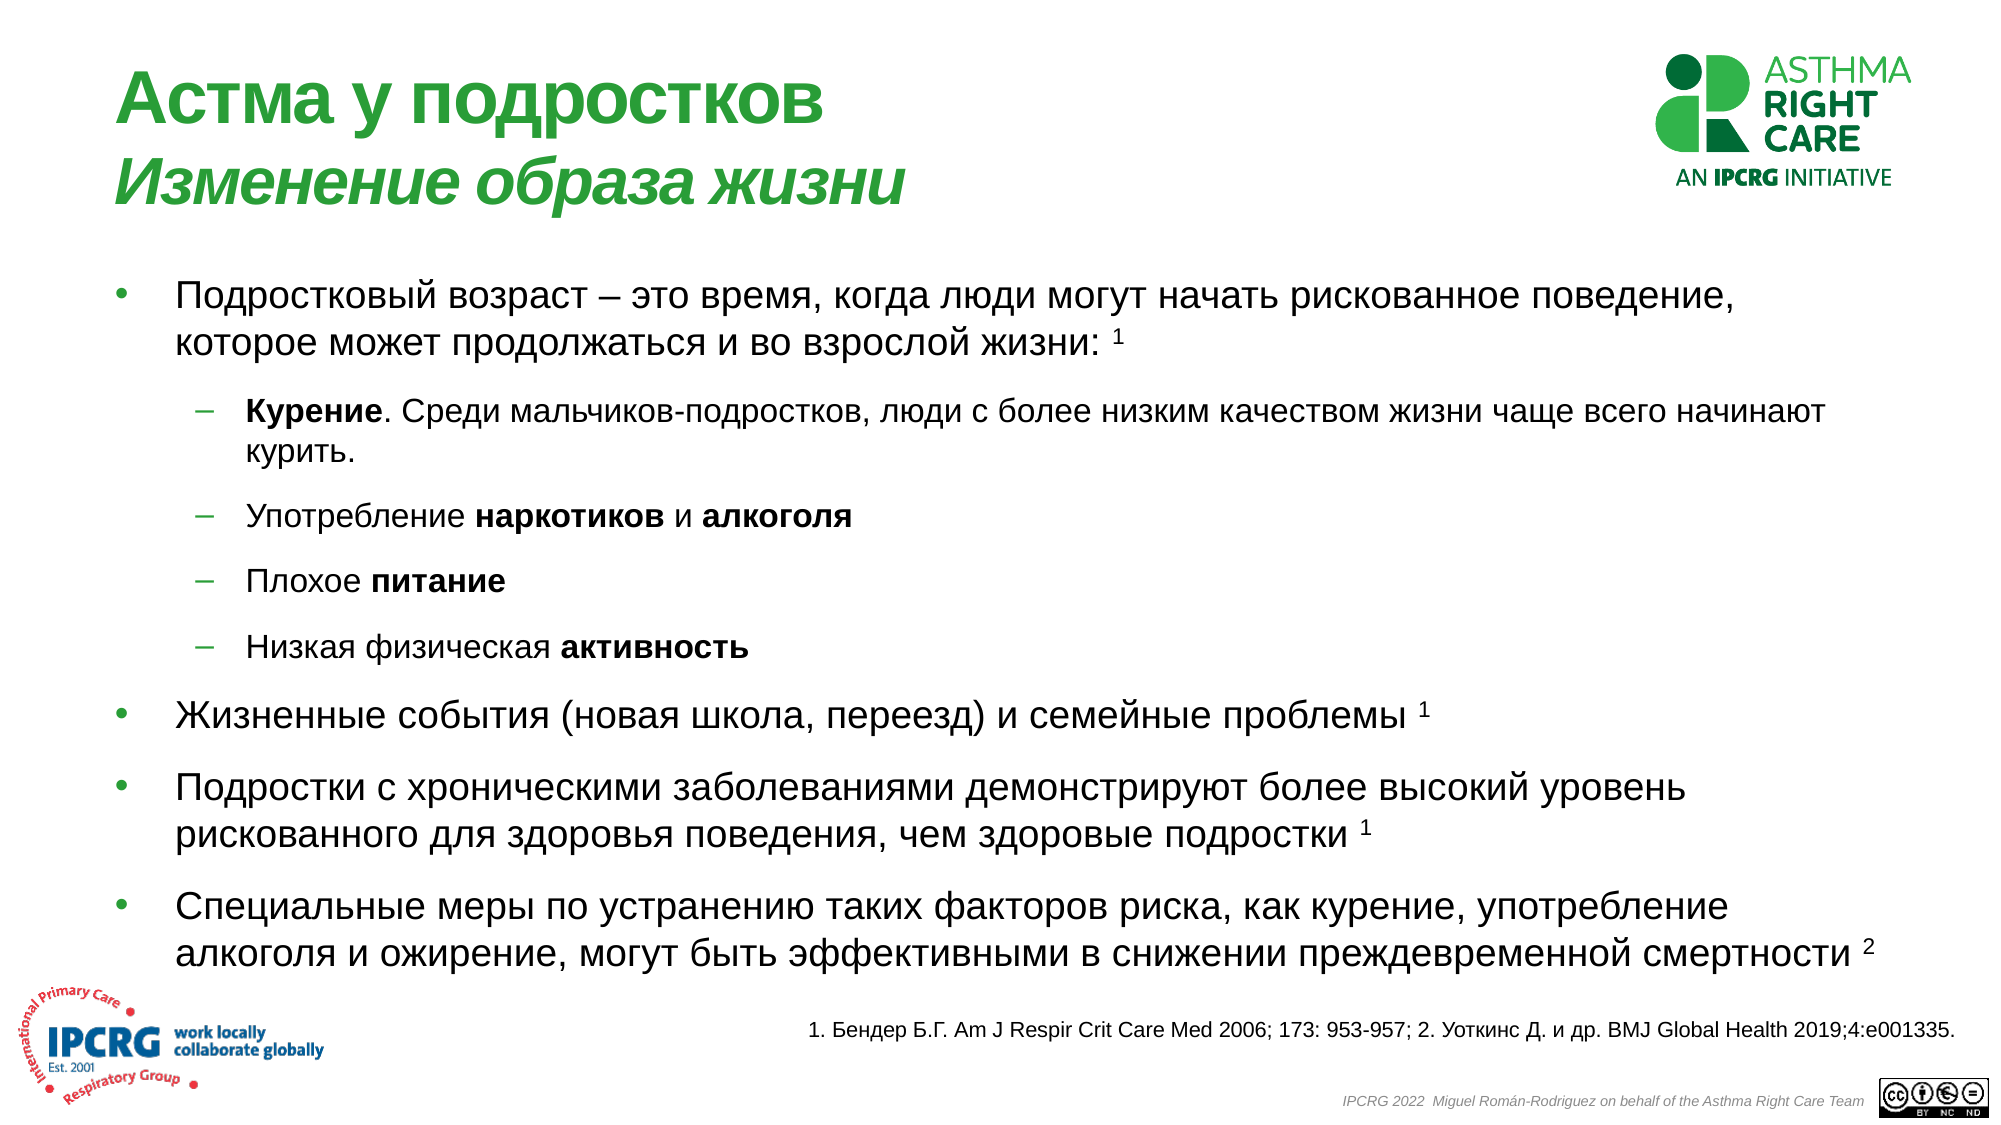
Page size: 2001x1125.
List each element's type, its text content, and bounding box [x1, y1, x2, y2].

picture [18, 987, 324, 1105]
title Астма у подростков Изменение образа жизни [99, 45, 1238, 233]
picture [1879, 1078, 1989, 1118]
picture [1647, 49, 1919, 191]
text_box 1. Бендер Б.Г. Am J Respir Crit Care Med 2006; 173: 953-957; 2. Уоткинс Д. и др. BMJ Global Health 2019;4:e001335. [409, 1008, 1973, 1050]
list Подростковый возраст – это время, когда люди могут начать рискованное поведение, которое может продолжаться и во взрослой жизни: 1 Курение. Среди мальчиков-подростков, люди с более низким качеством жизни чаще всего начинают курить. Употребление наркотиков и алкоголя Плохое питание Низкая физическая активность Жизненные события (новая школа, переезд) и семейные проблемы 1 Подростки с хроническими заболеваниями демонстрируют более высокий уровень рискованного для здоровья поведения, чем здоровые подростки 1 Специальные меры по устранению таких факторов риска, как курение, употребление алкоголя и ожирение, могут быть эффективными в снижении преждевременной смертности 2 [99, 262, 1900, 1005]
